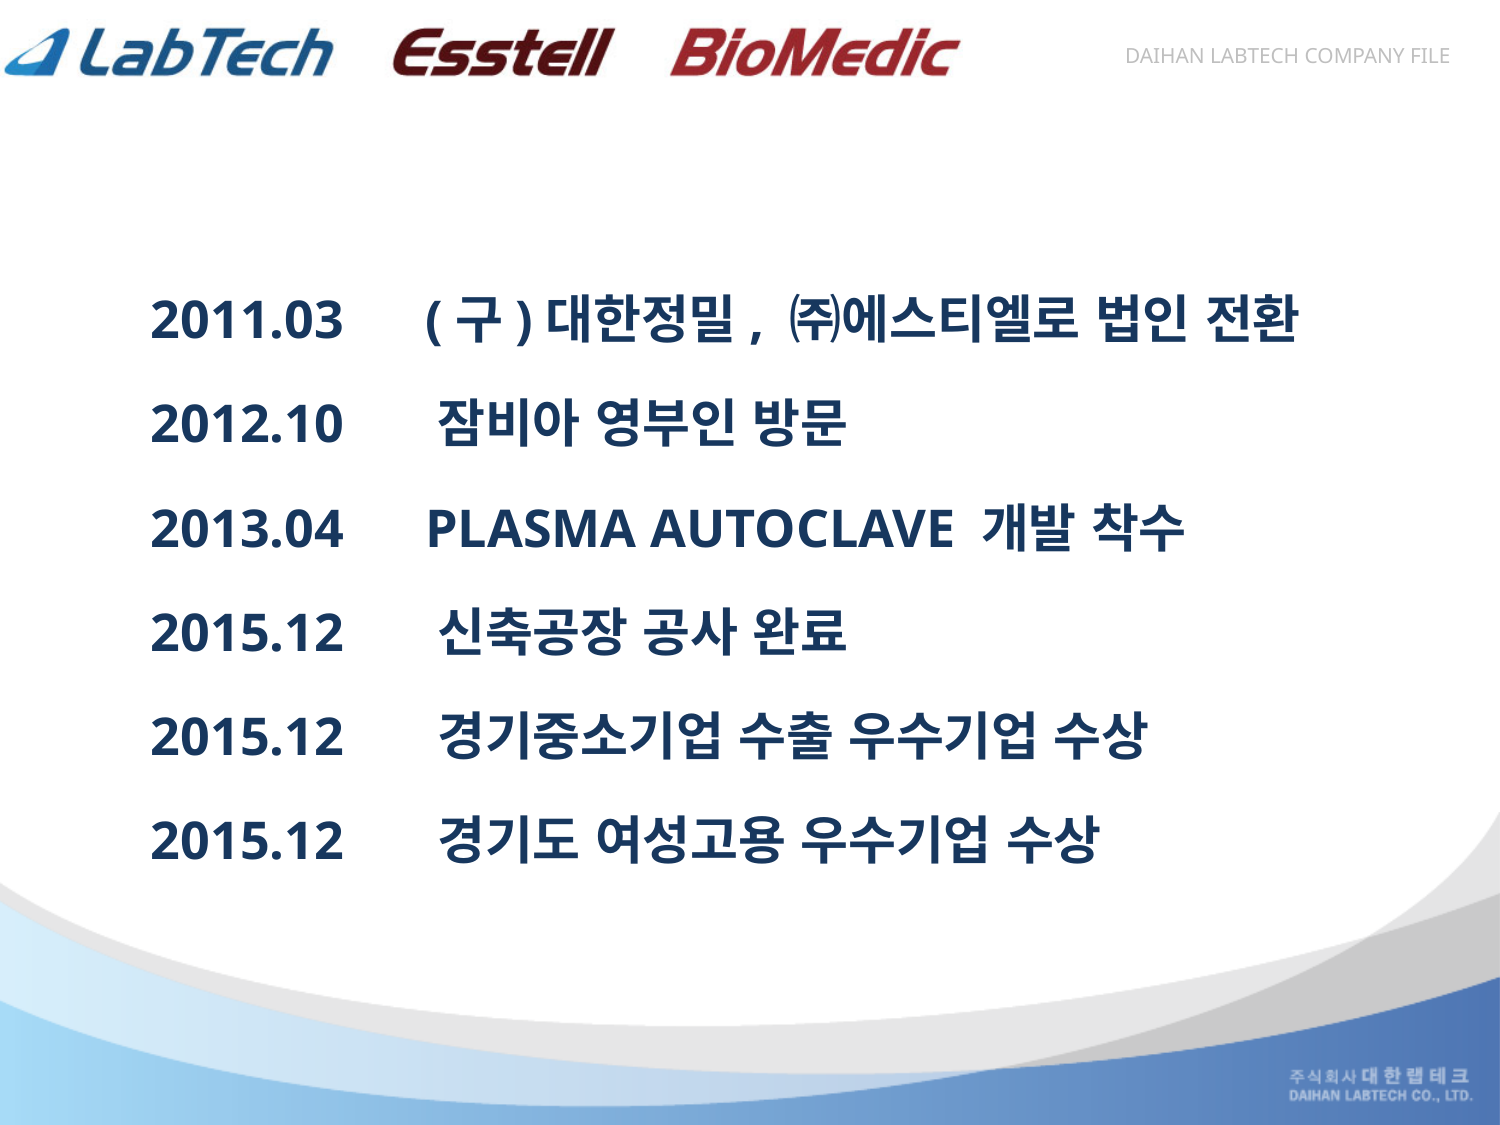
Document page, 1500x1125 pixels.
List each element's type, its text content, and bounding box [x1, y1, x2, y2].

subtitle 2011.03 (구)대한정밀, ㈜에스티엘로 법인 전환 2012.10 잠비아 영부인 방문 2013.04 PLASMA AUTOCLAVE 개발 착수 2015.12 신축공장 공사 완료 2015.12 경기중소기업 수출 우수기업 수상 2015.12 경기도 여성고용 우수기업 수상 [135, 247, 1390, 982]
picture [0, 812, 1500, 1125]
picture [0, 19, 963, 87]
